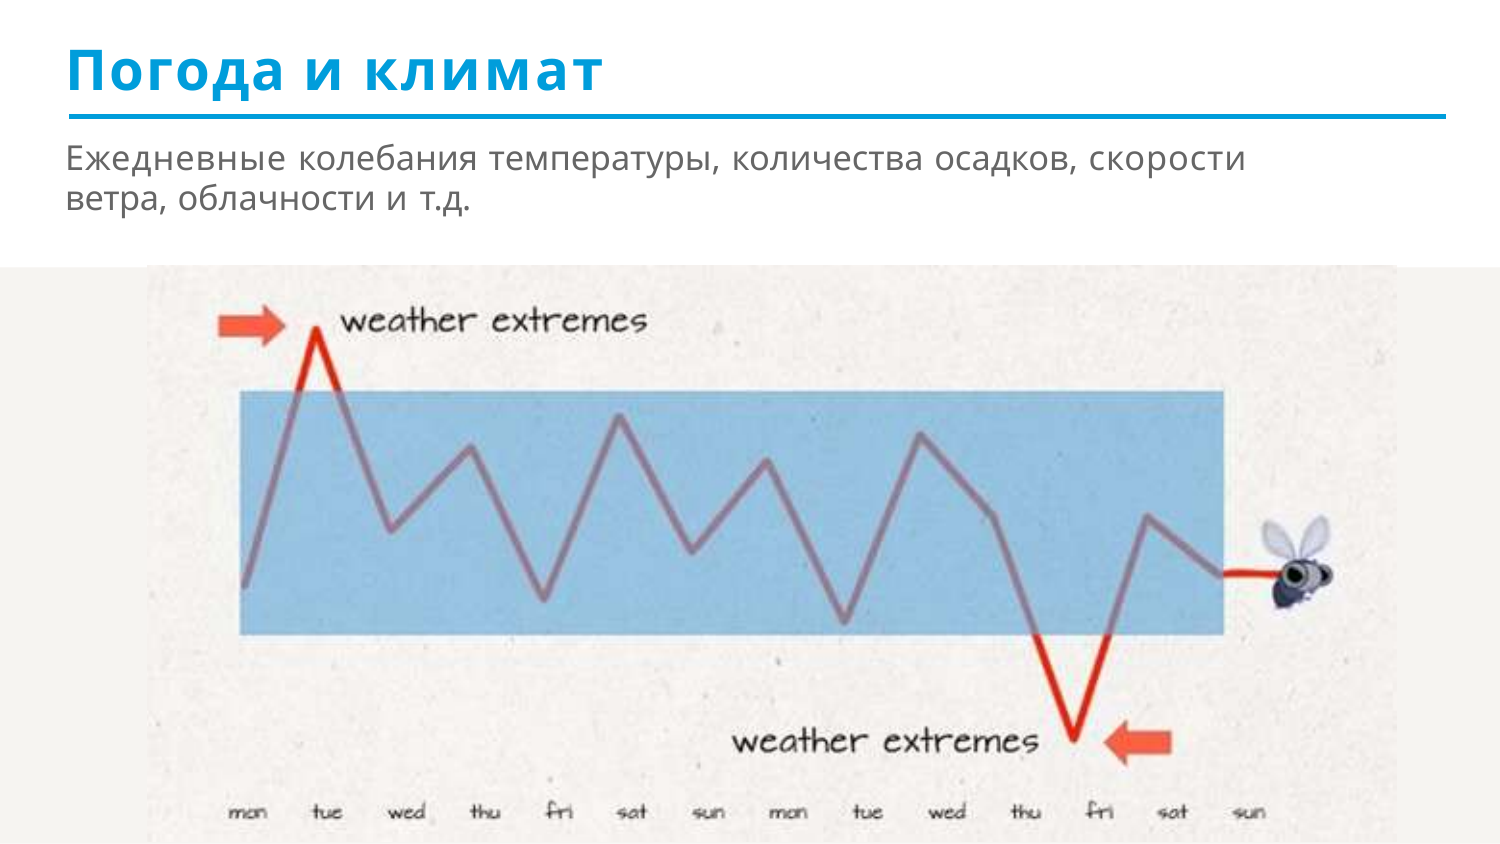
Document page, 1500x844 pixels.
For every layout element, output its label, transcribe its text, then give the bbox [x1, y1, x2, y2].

text_box Ежедневные колебания температуры, количества осадков, скорости ветра, облачности и т.д. [63, 132, 1337, 218]
title Погода и климат [63, 32, 828, 176]
picture [147, 265, 1397, 842]
